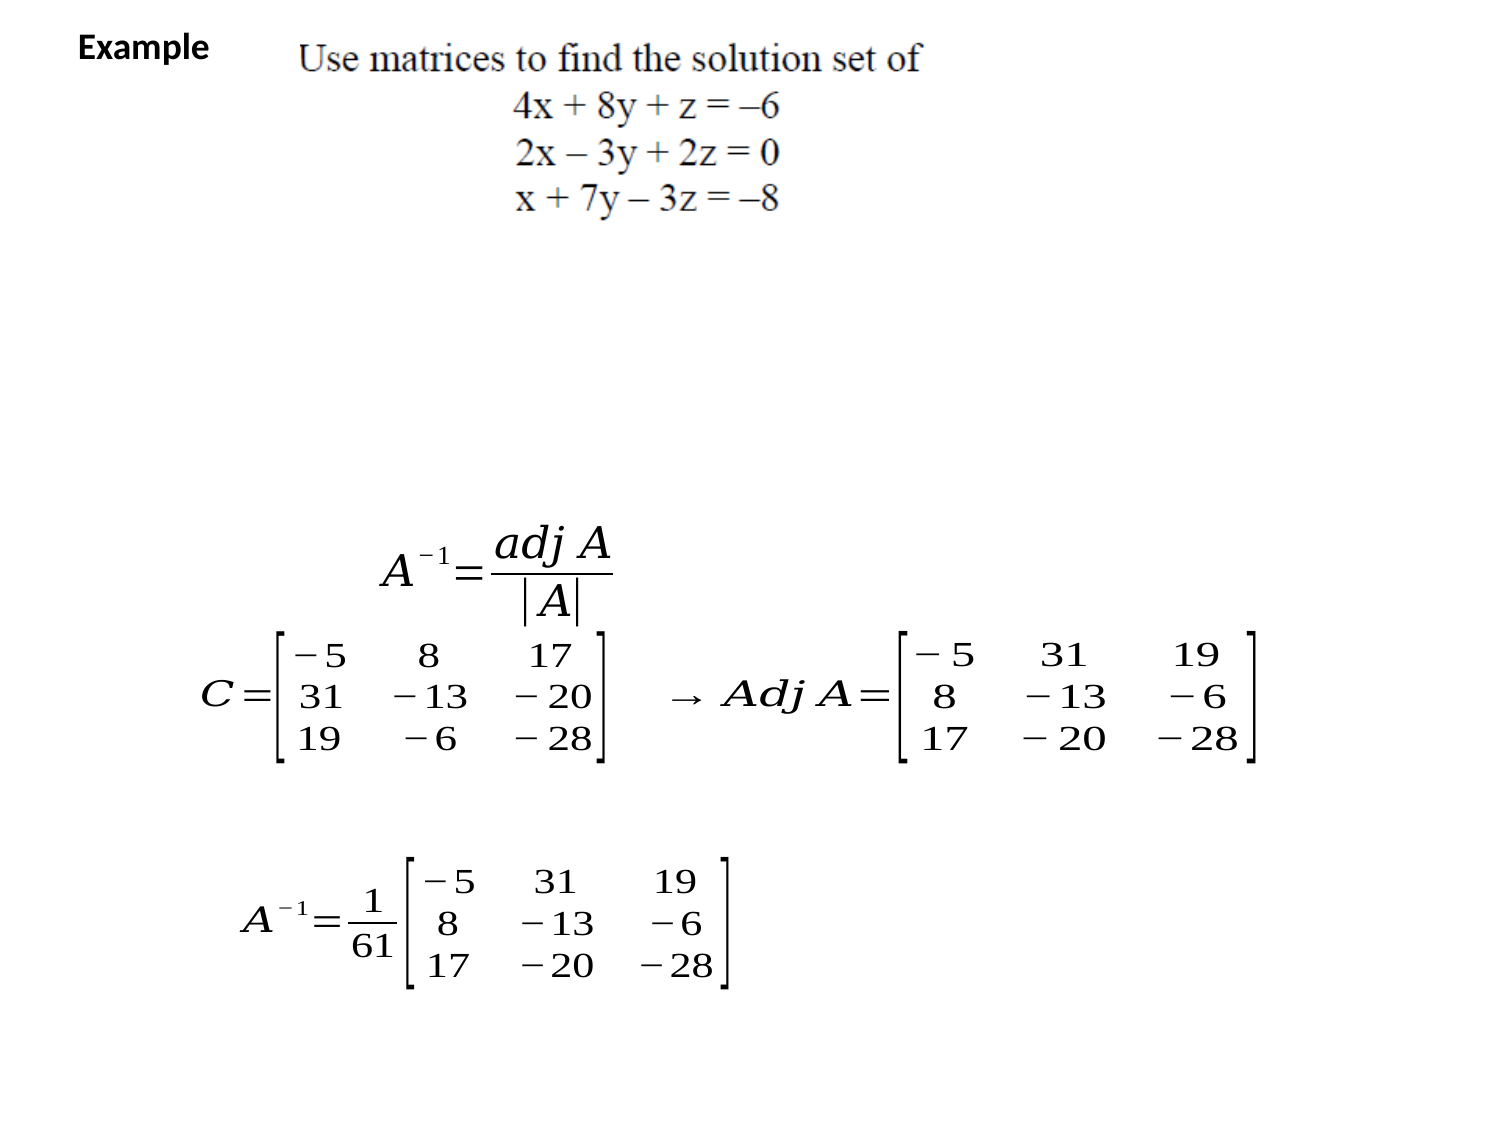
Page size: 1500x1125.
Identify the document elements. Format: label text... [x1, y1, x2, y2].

picture [299, 37, 933, 223]
text_box Example [63, 14, 226, 75]
